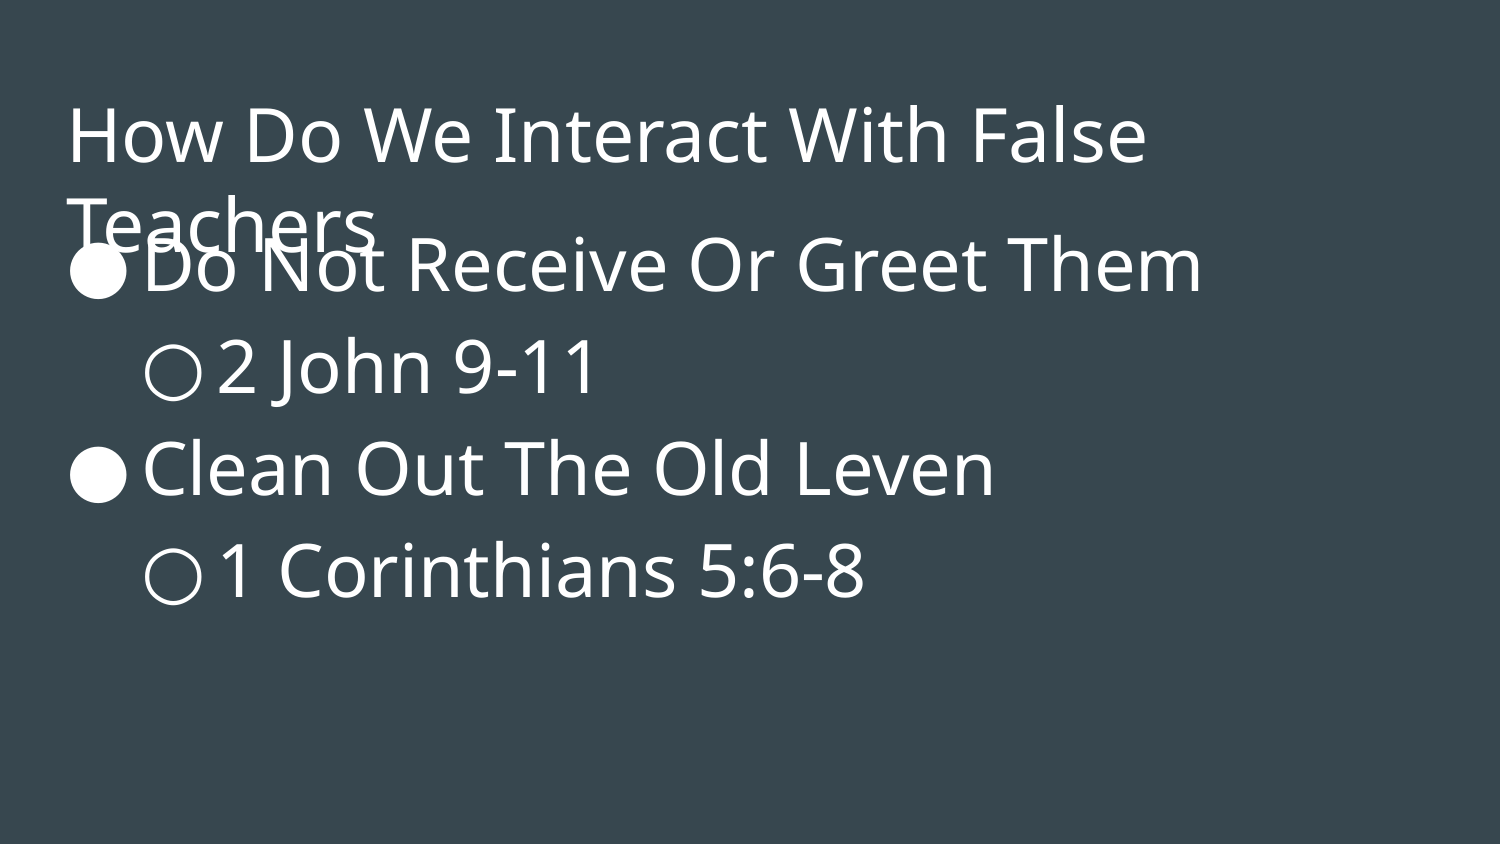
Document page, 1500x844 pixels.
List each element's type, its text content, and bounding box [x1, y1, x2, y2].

list Do Not Receive Or Greet Them 2 John 9-11 Clean Out The Old Leven 1 Corinthians 5:6-8 [51, 189, 1449, 831]
title How Do We Interact With False Teachers [51, 72, 1449, 167]
